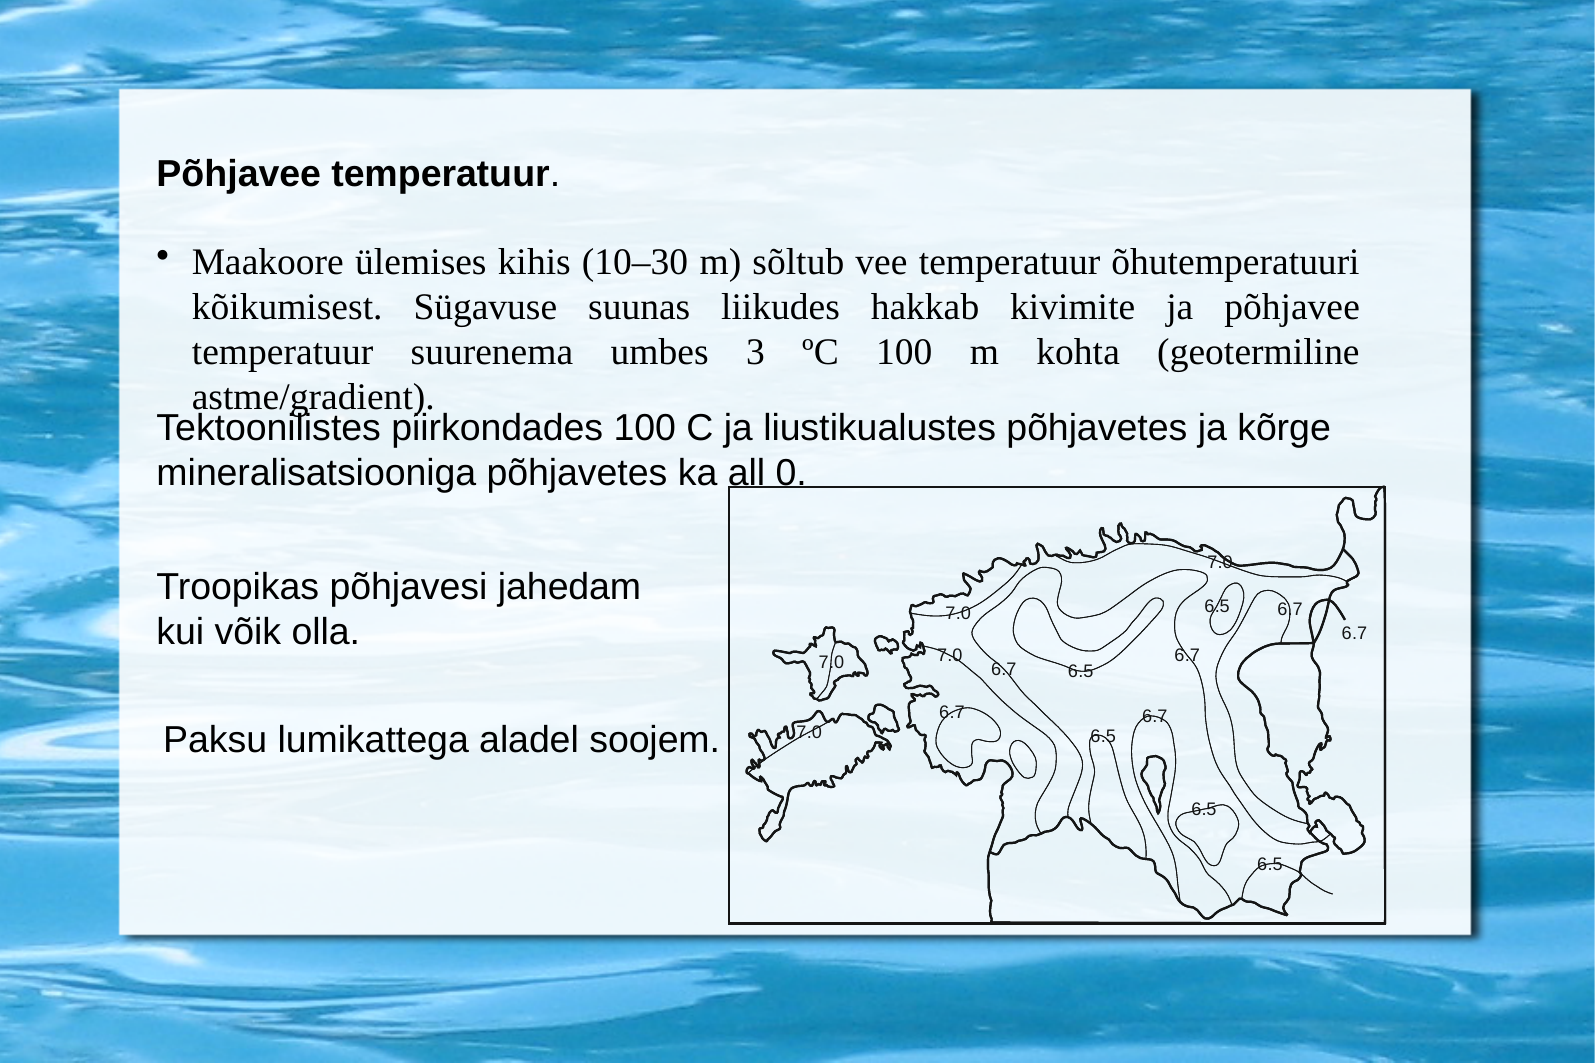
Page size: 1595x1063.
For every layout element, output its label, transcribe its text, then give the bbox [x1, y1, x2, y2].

text_box Põhjavee temperatuur. [141, 141, 1412, 202]
text_box Tektoonilistes piirkondades 100 C ja liustikualustes põhjavetes ja kõrge mineralisatsiooniga põhjavetes ka all 0. [141, 395, 1394, 500]
text_box Troopikas põhjavesi jahedam kui võik olla. [141, 554, 685, 660]
picture [0, 0, 1595, 1063]
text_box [726, 483, 1387, 926]
text_box Paksu lumikattega aladel soojem. [148, 707, 726, 767]
text_box Maakoore ülemises kihis (10–30 m) sõltub vee temperatuur õhutemperatuuri kõikumisest. Sügavuse suunas liikudes hakkab kivimite ja põhjavee temperatuur suurenema umbes 3 ºC 100 m kohta (geotermiline astme/gradient). [141, 229, 1376, 425]
